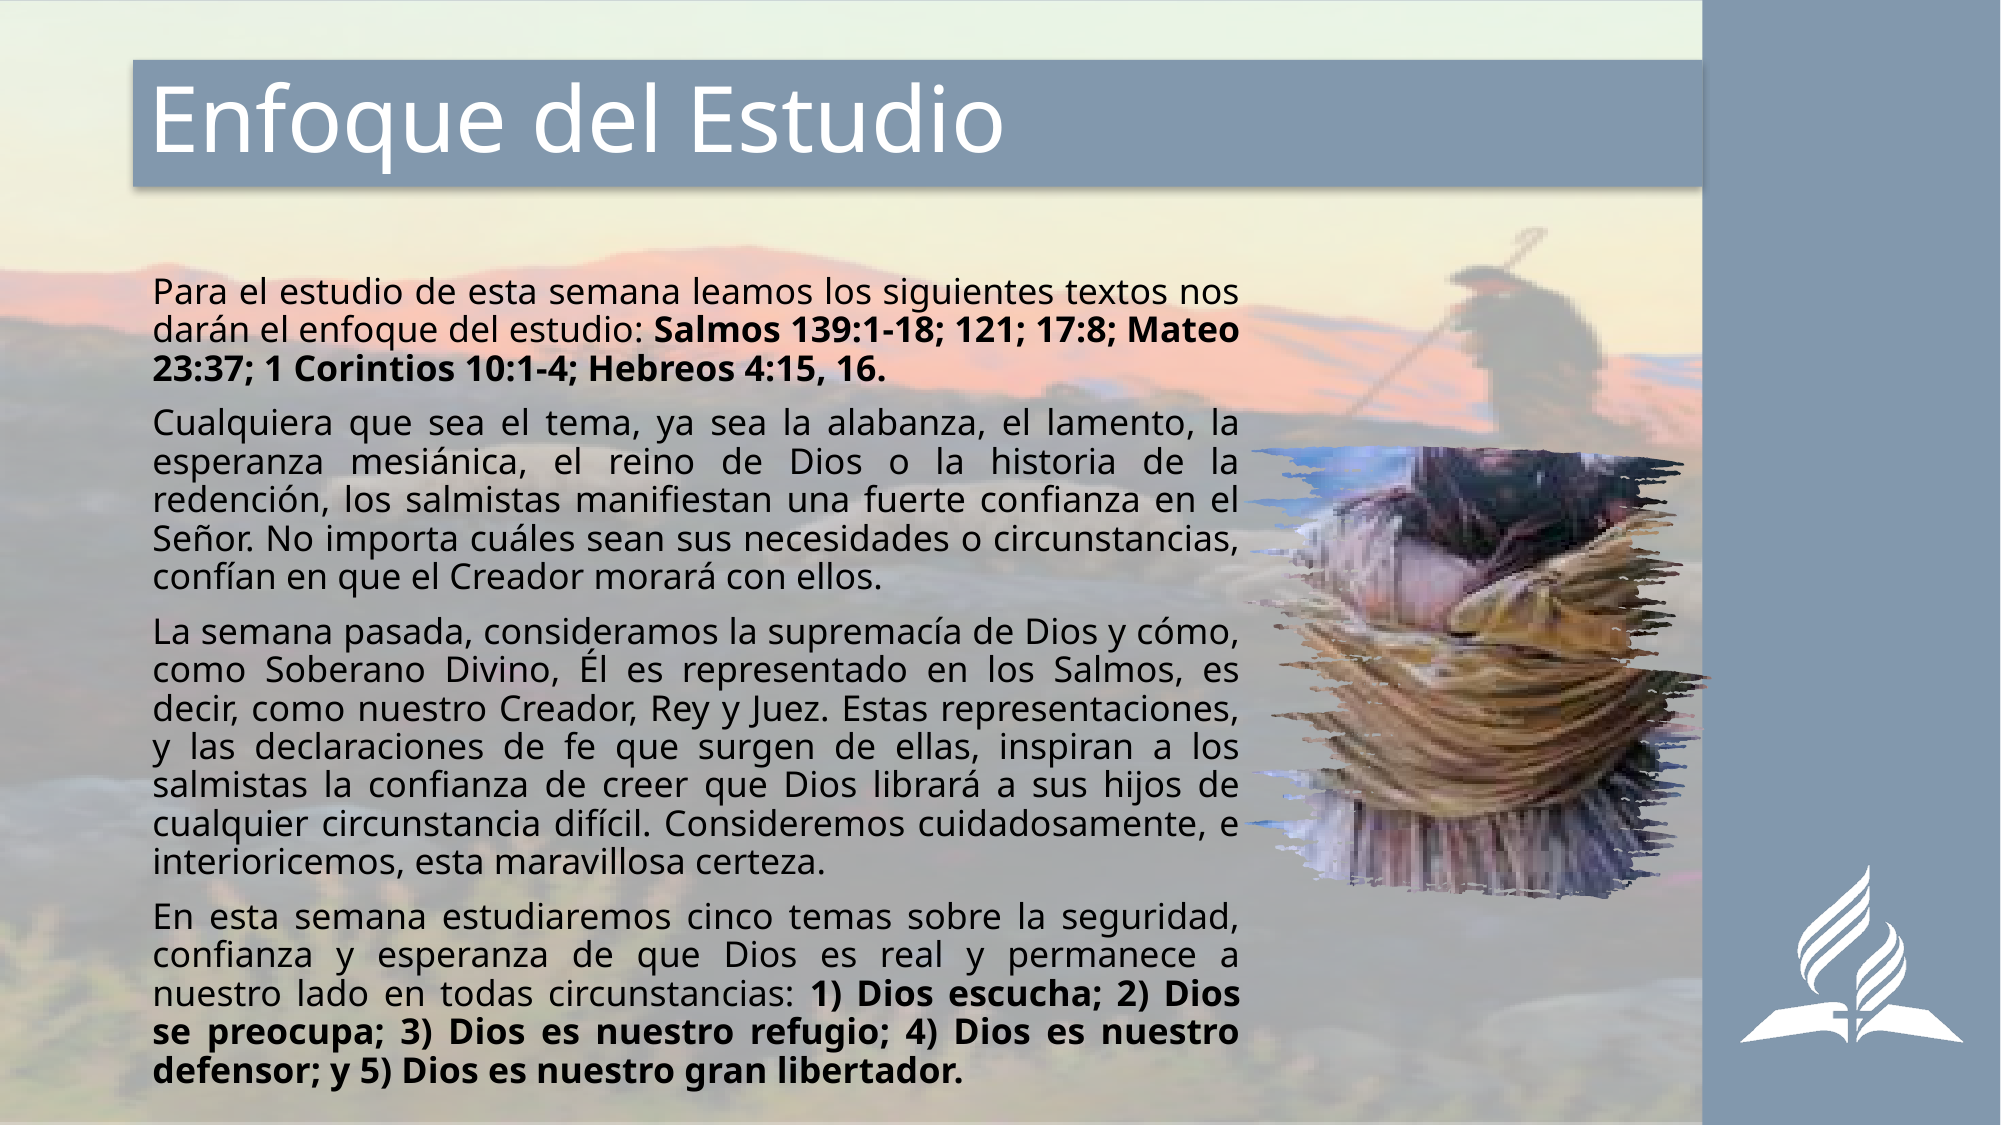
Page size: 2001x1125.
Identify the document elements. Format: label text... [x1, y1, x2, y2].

text_box [1242, 445, 1712, 900]
picture [1706, 834, 2000, 1095]
list Para el estudio de esta semana leamos los siguientes textos nos darán el enfoque del estudio: Salmos 139:1-18; 121; 17:8; Mateo 23:37; 1 Corintios 10:1-4; Hebreos 4:15, 16. Cualquiera que sea el tema, ya sea la alabanza, el lamento, la esperanza mesiánica, el reino de Dios o la historia de la redención, los salmistas manifiestan una fuerte confianza en el Señor. No importa cuáles sean sus necesidades o circunstancias, confían en que el Creador morará con ellos. La semana pasada, consideramos la supremacía de Dios y cómo, como Soberano Divino, Él es representado en los Salmos, es decir, como nuestro Creador, Rey y Juez. Estas representaciones, y las declaraciones de fe que surgen de ellas, inspiran a los salmistas la confianza de creer que Dios librará a sus hijos de cualquier circunstancia difícil. Consideremos cuidadosamente, e interioricemos, esta maravillosa certeza. En esta semana estudiaremos cinco temas sobre la seguridad, confianza y esperanza de que Dios es real y permanece a nuestro lado en todas circunstancias: 1) Dios escucha; 2) Dios se preocupa; 3) Dios es nuestro refugio; 4) Dios es nuestro defensor; y 5) Dios es nuestro gran libertador. [137, 265, 1257, 1115]
title Enfoque del Estudio [133, 59, 1703, 187]
